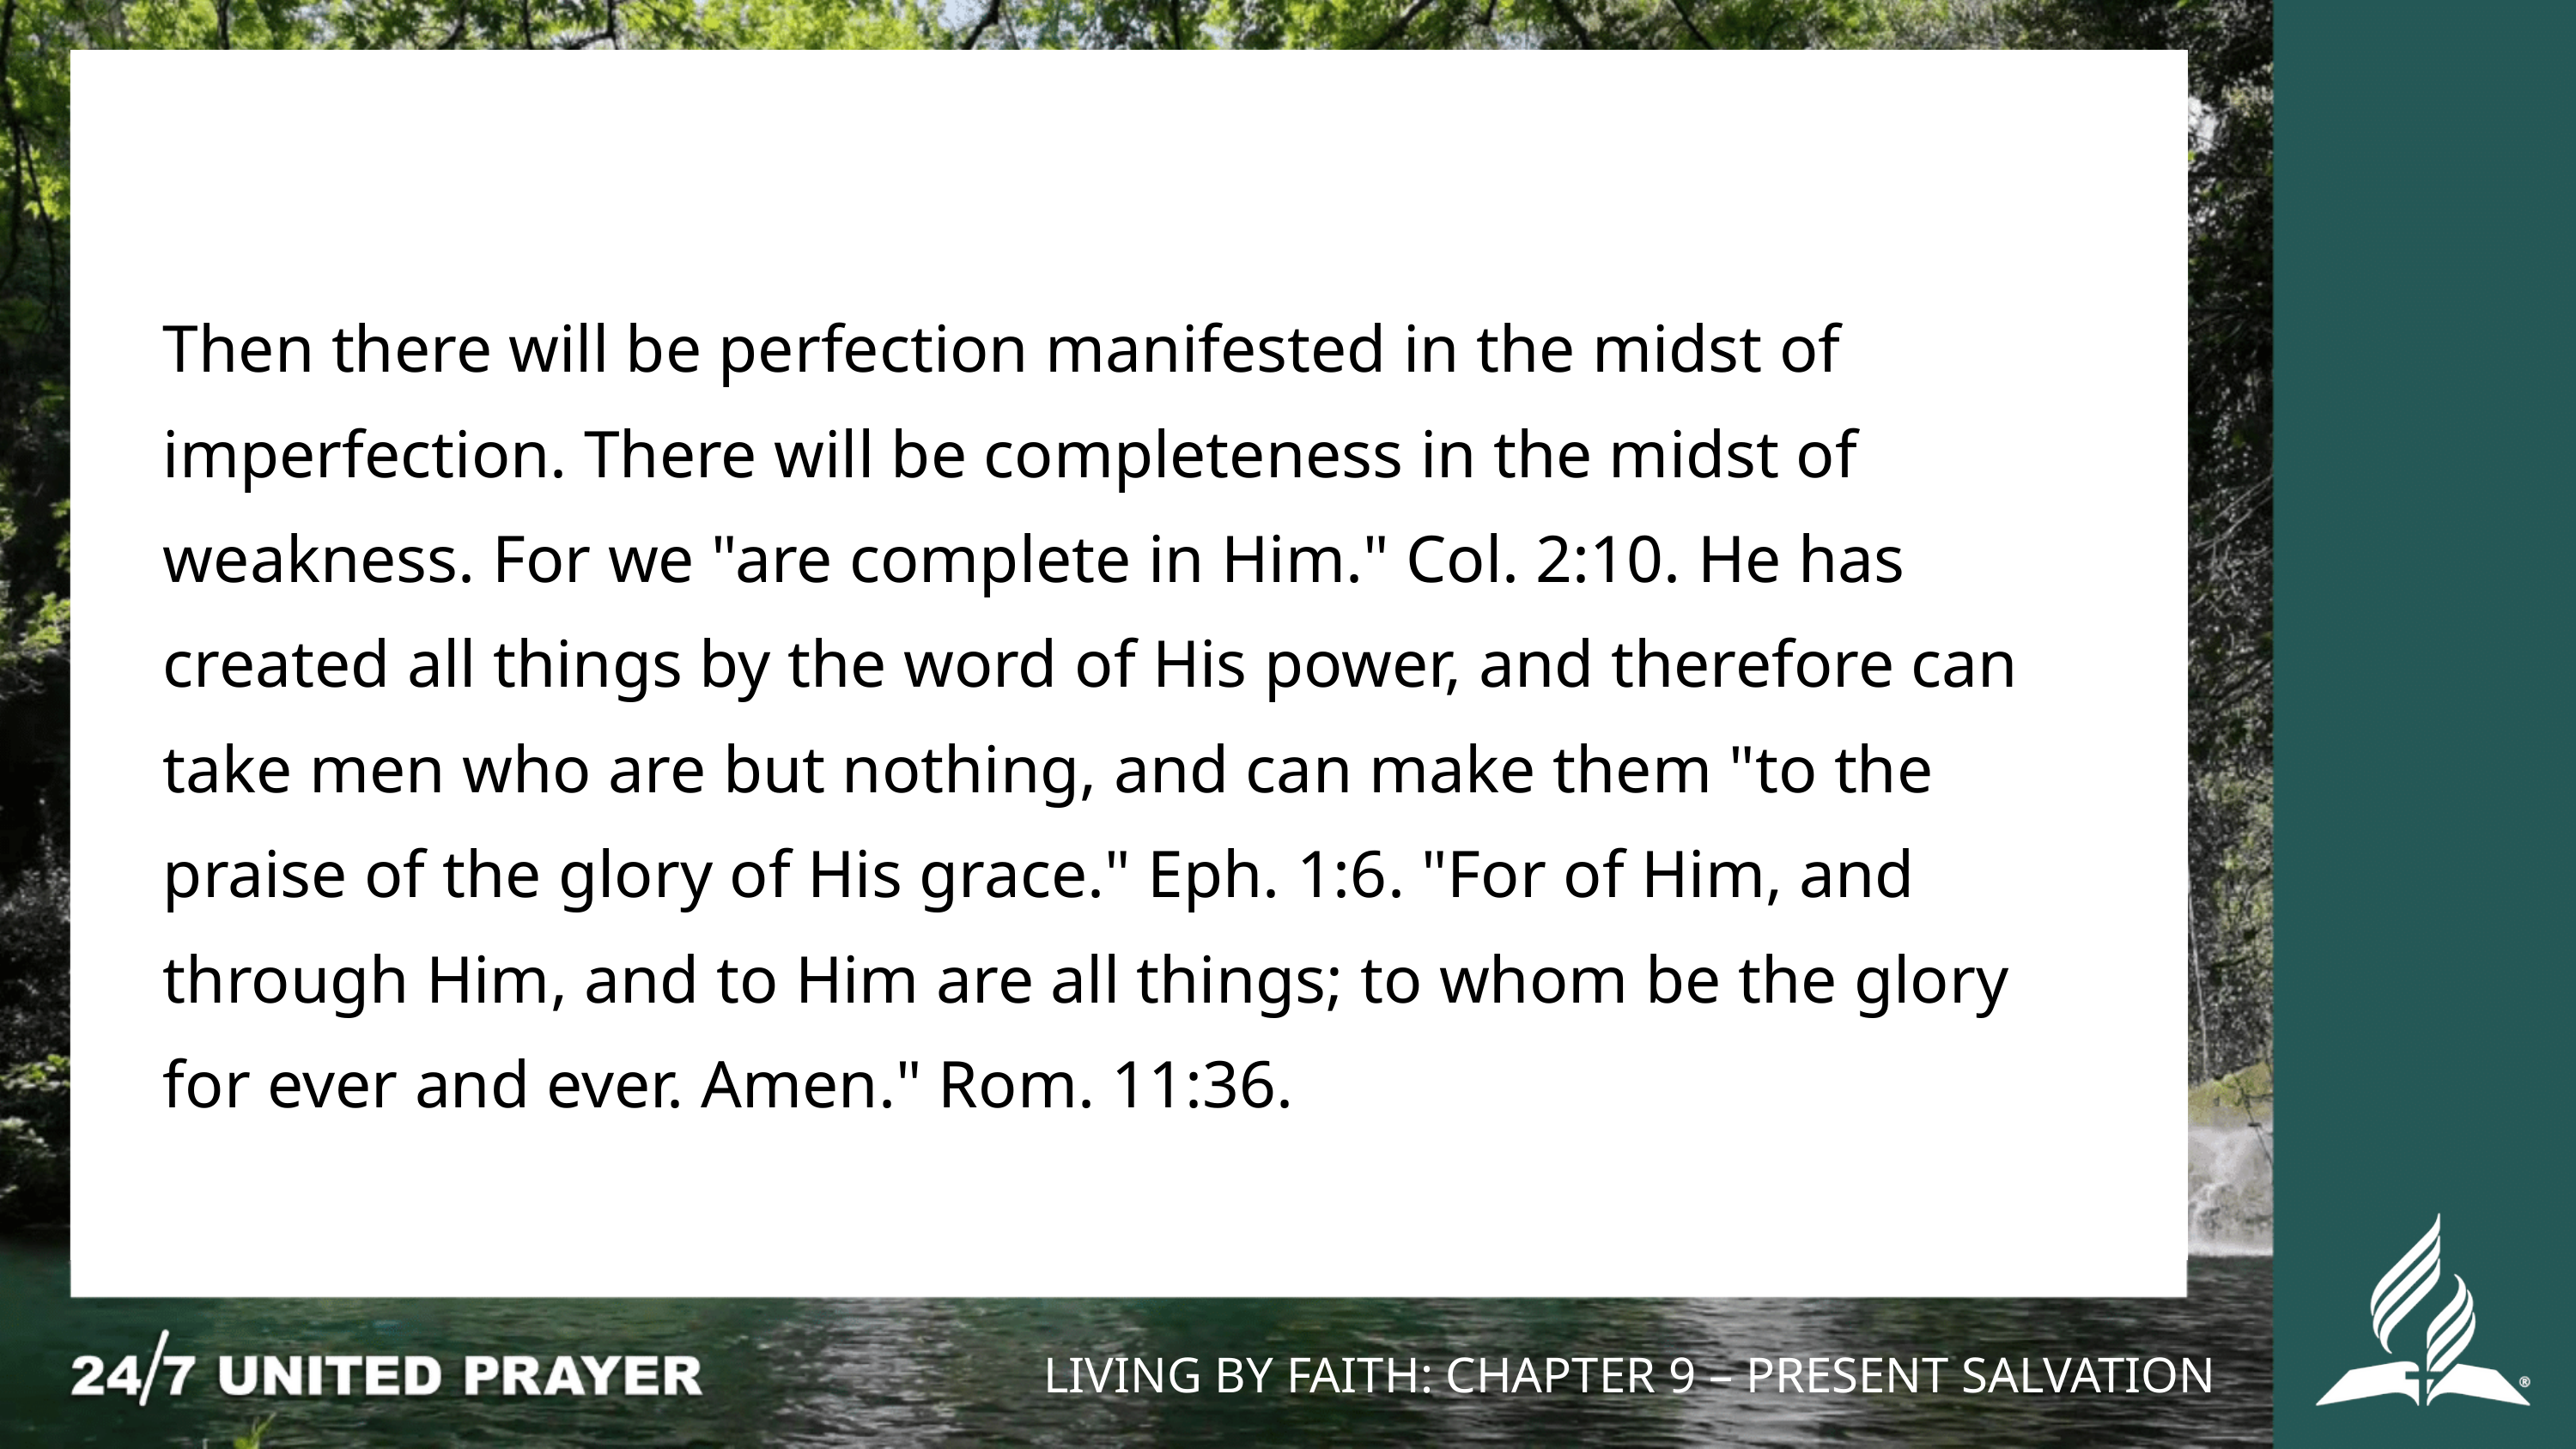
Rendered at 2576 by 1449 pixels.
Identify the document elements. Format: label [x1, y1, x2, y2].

picture [0, 0, 2576, 1449]
text_box [70, 49, 2189, 1261]
